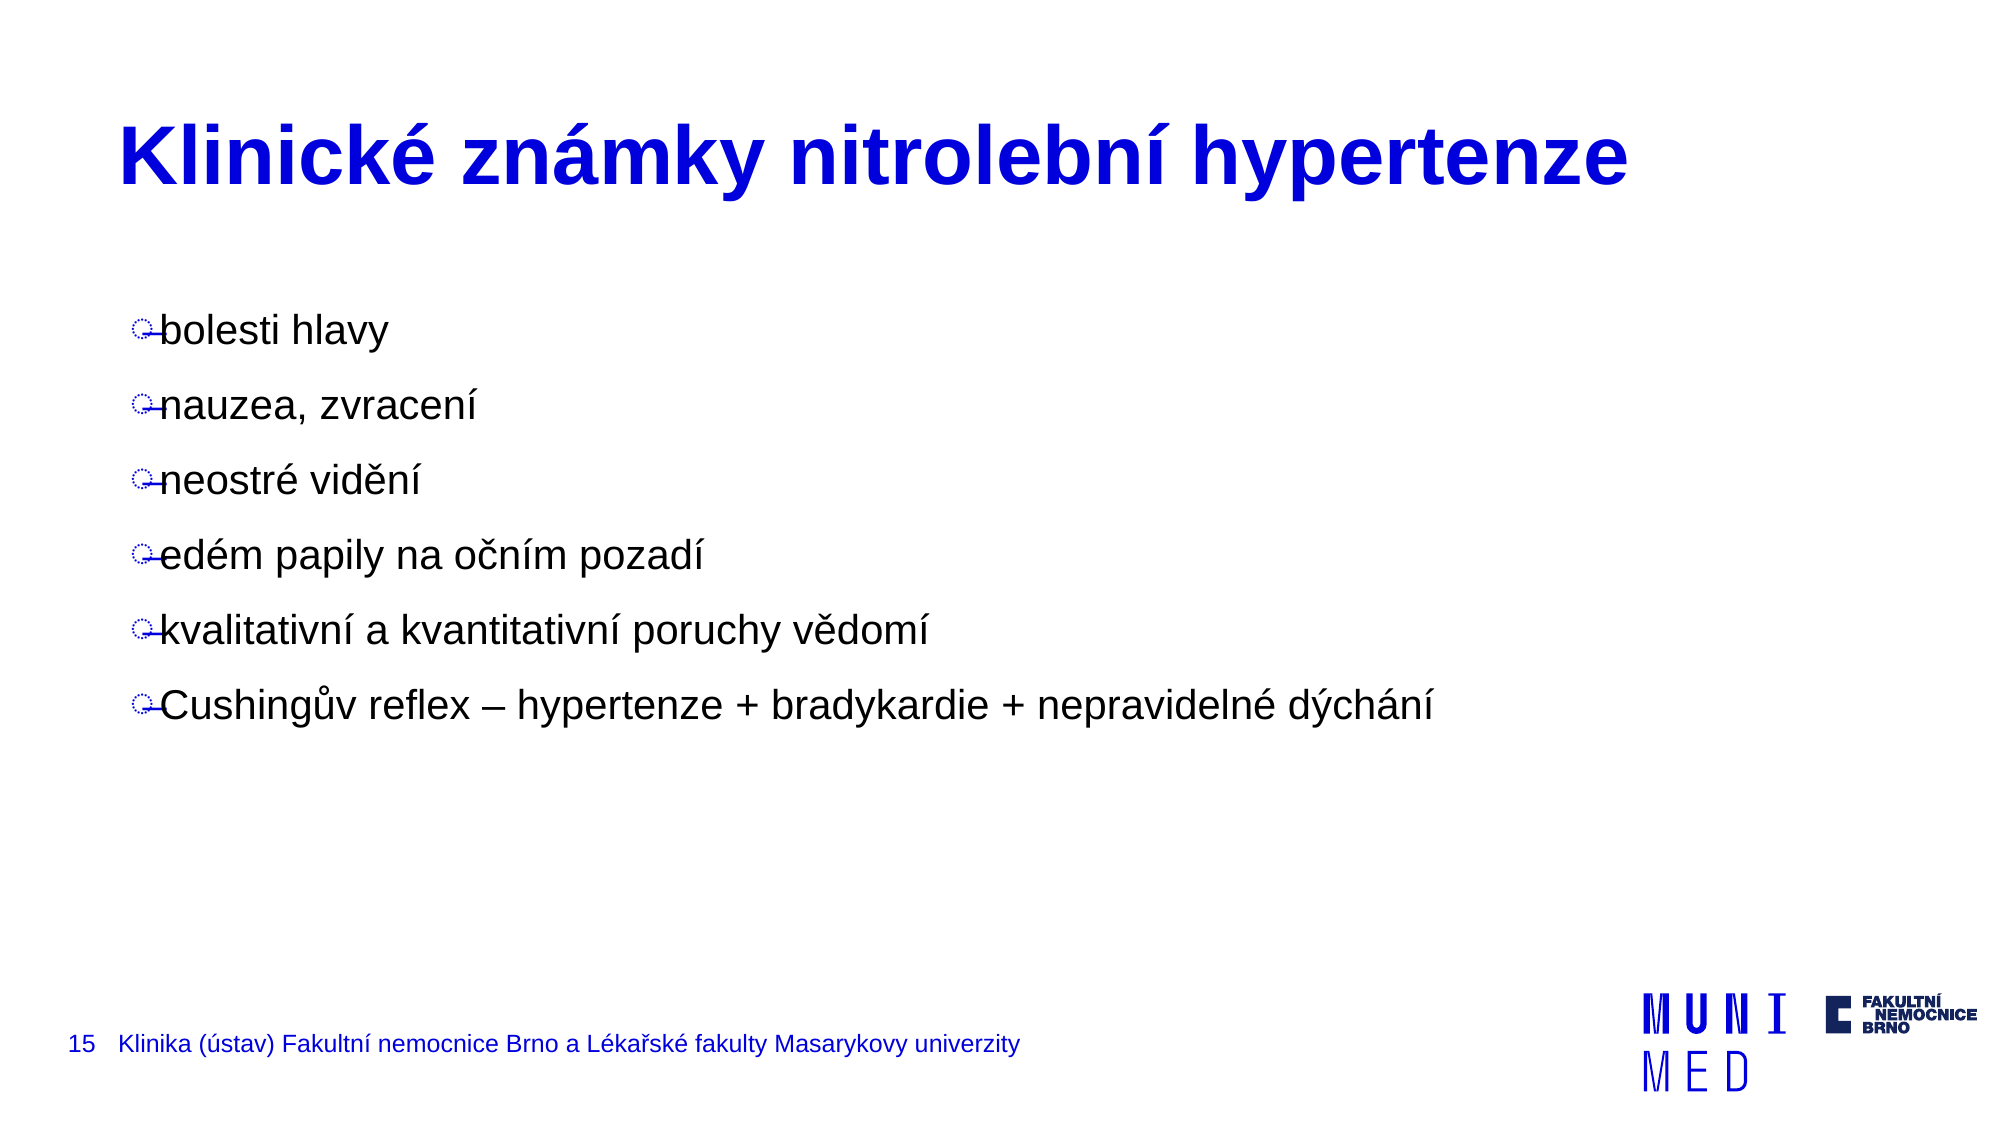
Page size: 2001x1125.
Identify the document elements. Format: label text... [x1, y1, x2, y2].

slide_number 15 [67, 1021, 110, 1063]
list bolesti hlavy nauzea, zvracení neostré vidění edém papily na očním pozadí kvalitativní a kvantitativní poruchy vědomí Cushingův reflex – hypertenze + bradykardie + nepravidelné dýchání [118, 277, 1883, 957]
footer Klinika (ústav) Fakultní nemocnice Brno a Lékařské fakulty Masarykovy univerzity [118, 1021, 1418, 1063]
title Klinické známky nitrolební hypertenze [118, 118, 1883, 193]
